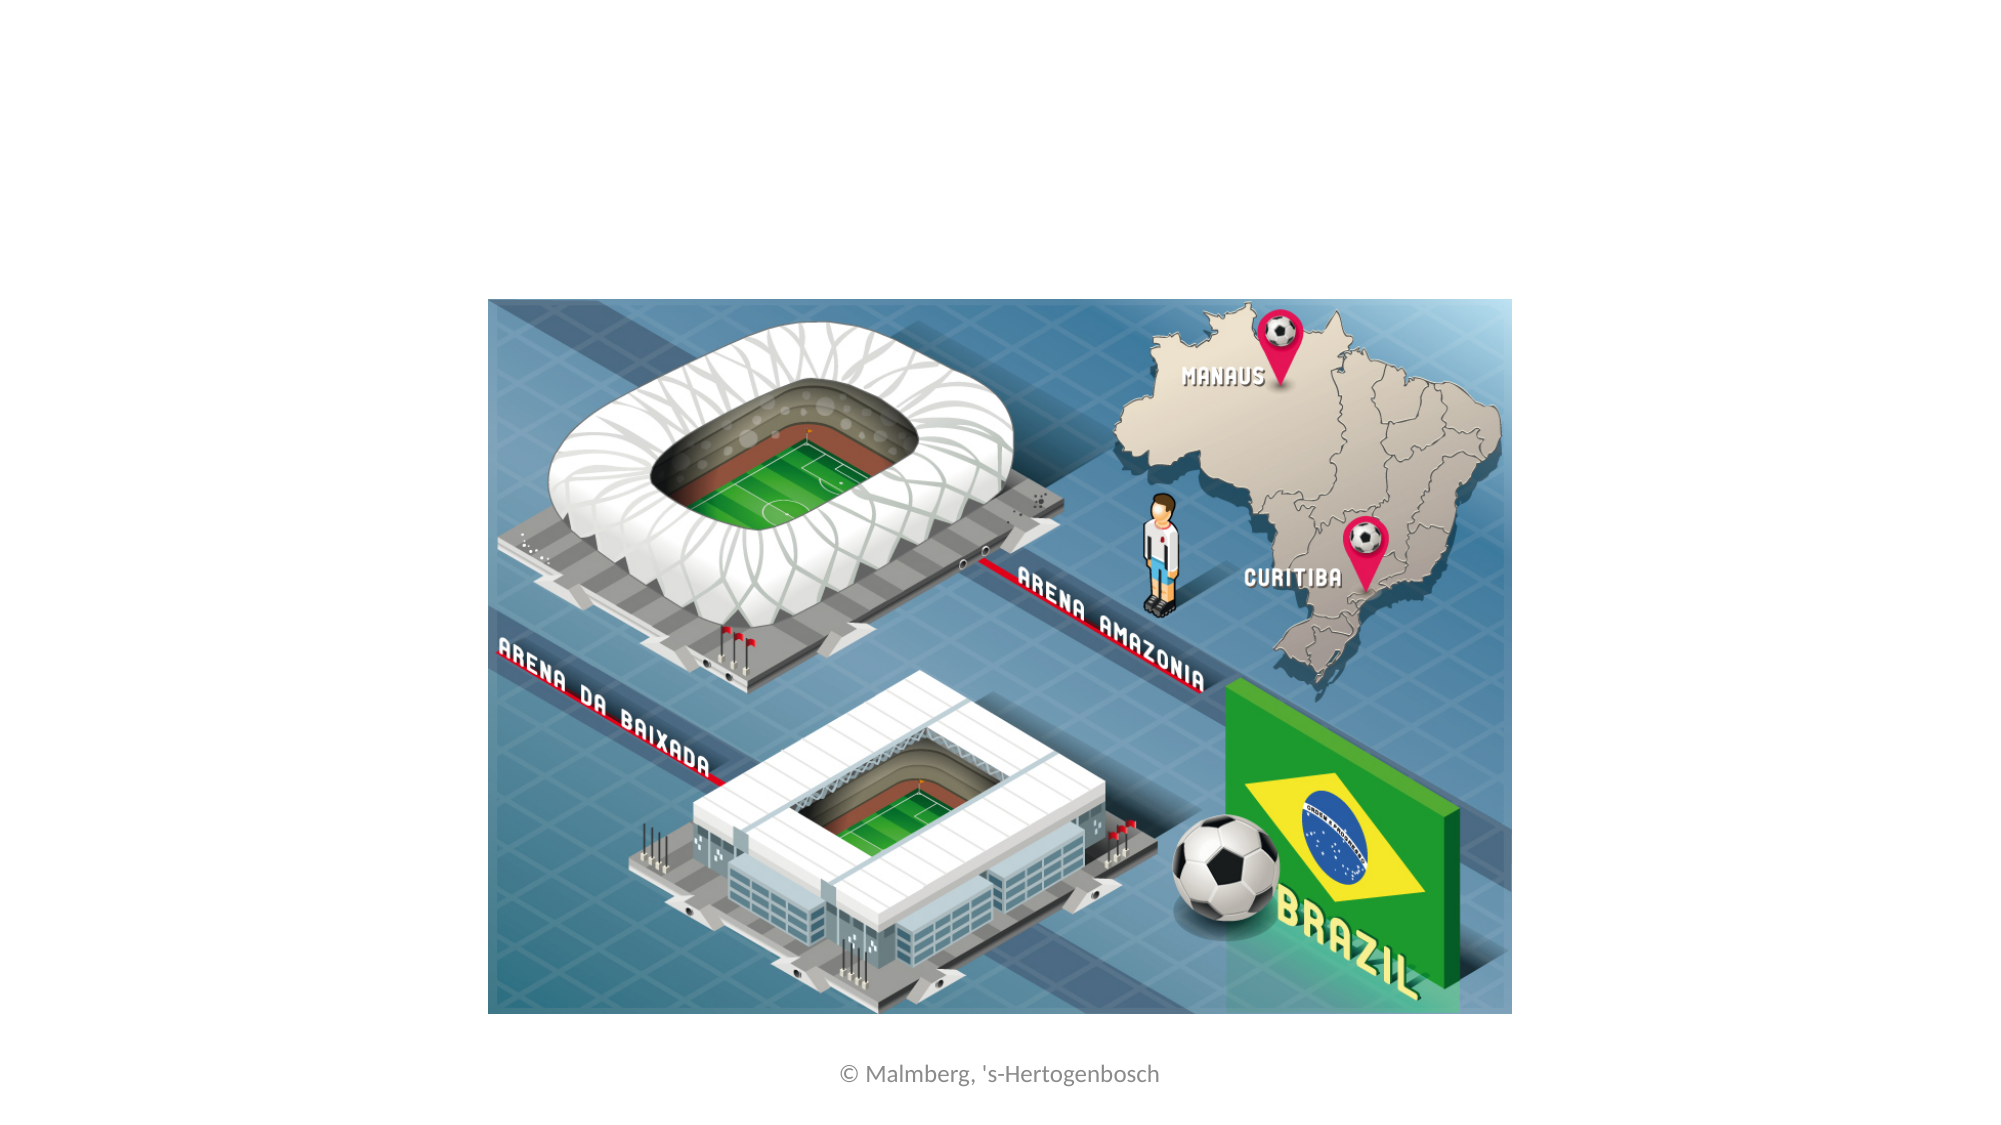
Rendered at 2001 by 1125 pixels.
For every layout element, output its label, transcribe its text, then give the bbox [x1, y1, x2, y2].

footer © Malmberg, 's-Hertogenbosch [662, 1042, 1338, 1103]
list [488, 299, 1512, 1014]
